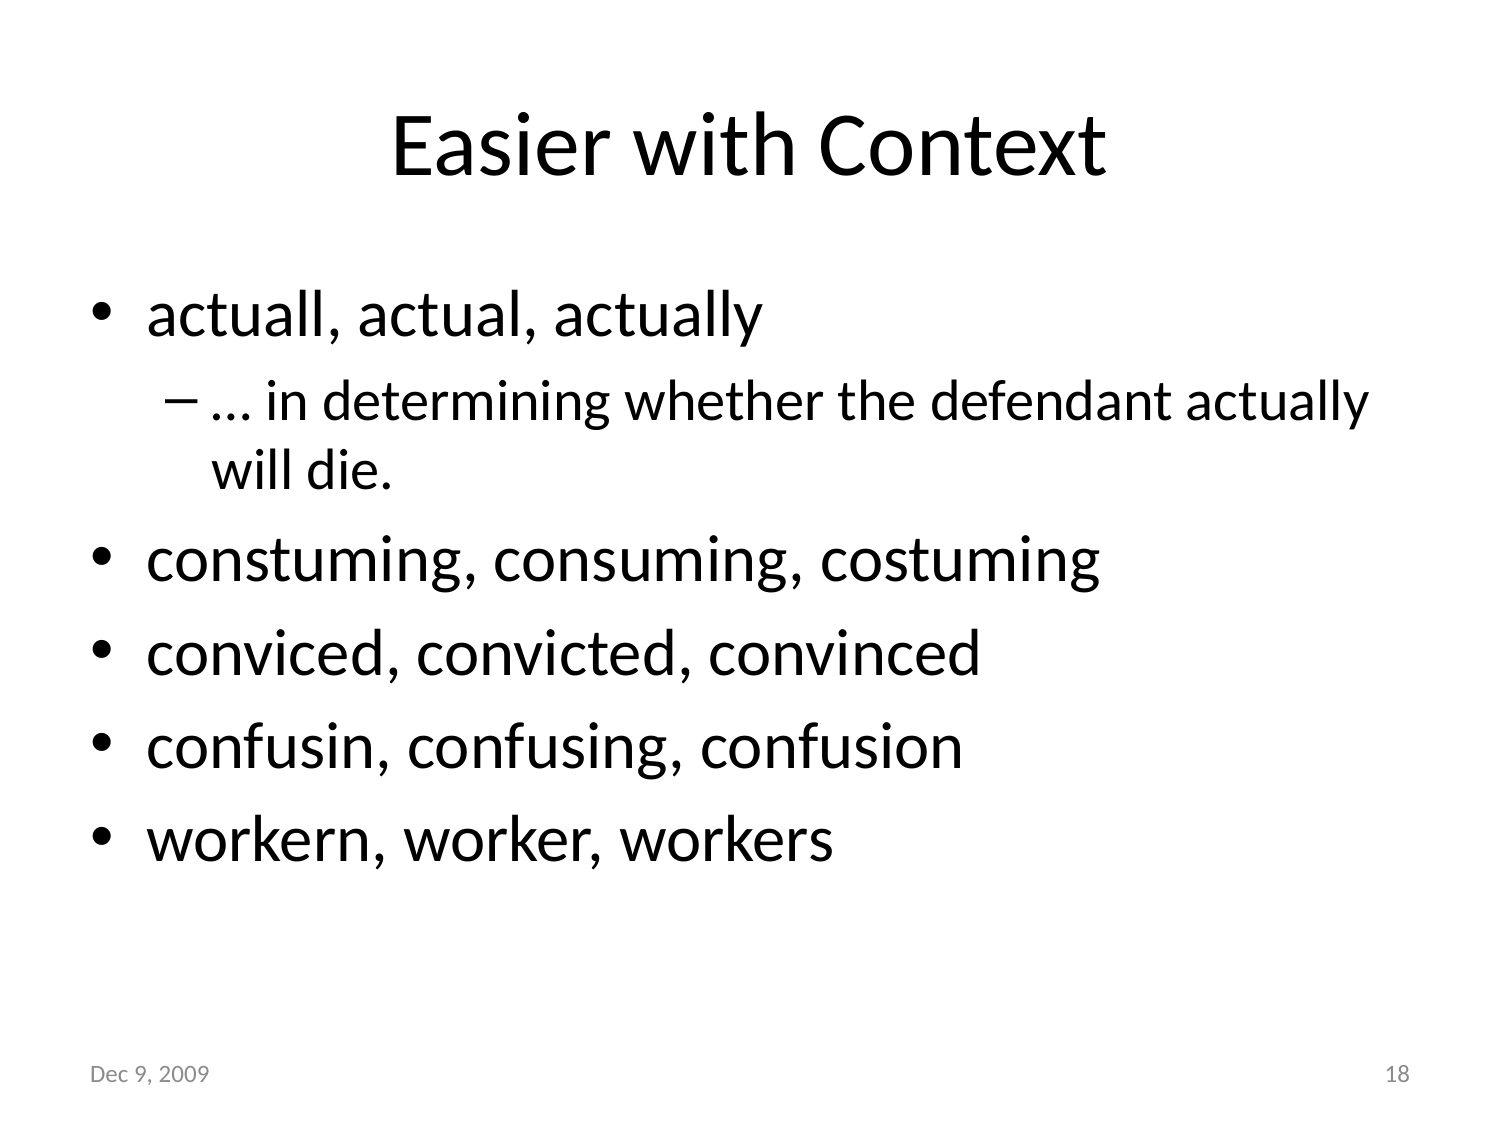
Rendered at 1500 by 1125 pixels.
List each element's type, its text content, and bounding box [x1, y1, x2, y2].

title Easier with Context [75, 45, 1425, 233]
slide_number 18 [1074, 1042, 1425, 1103]
list actuall, actual, actually … in determining whether the defendant actually will die. constuming, consuming, costuming conviced, convicted, convinced confusin, confusing, confusion workern, worker, workers [75, 262, 1425, 1005]
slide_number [75, 1042, 425, 1103]
